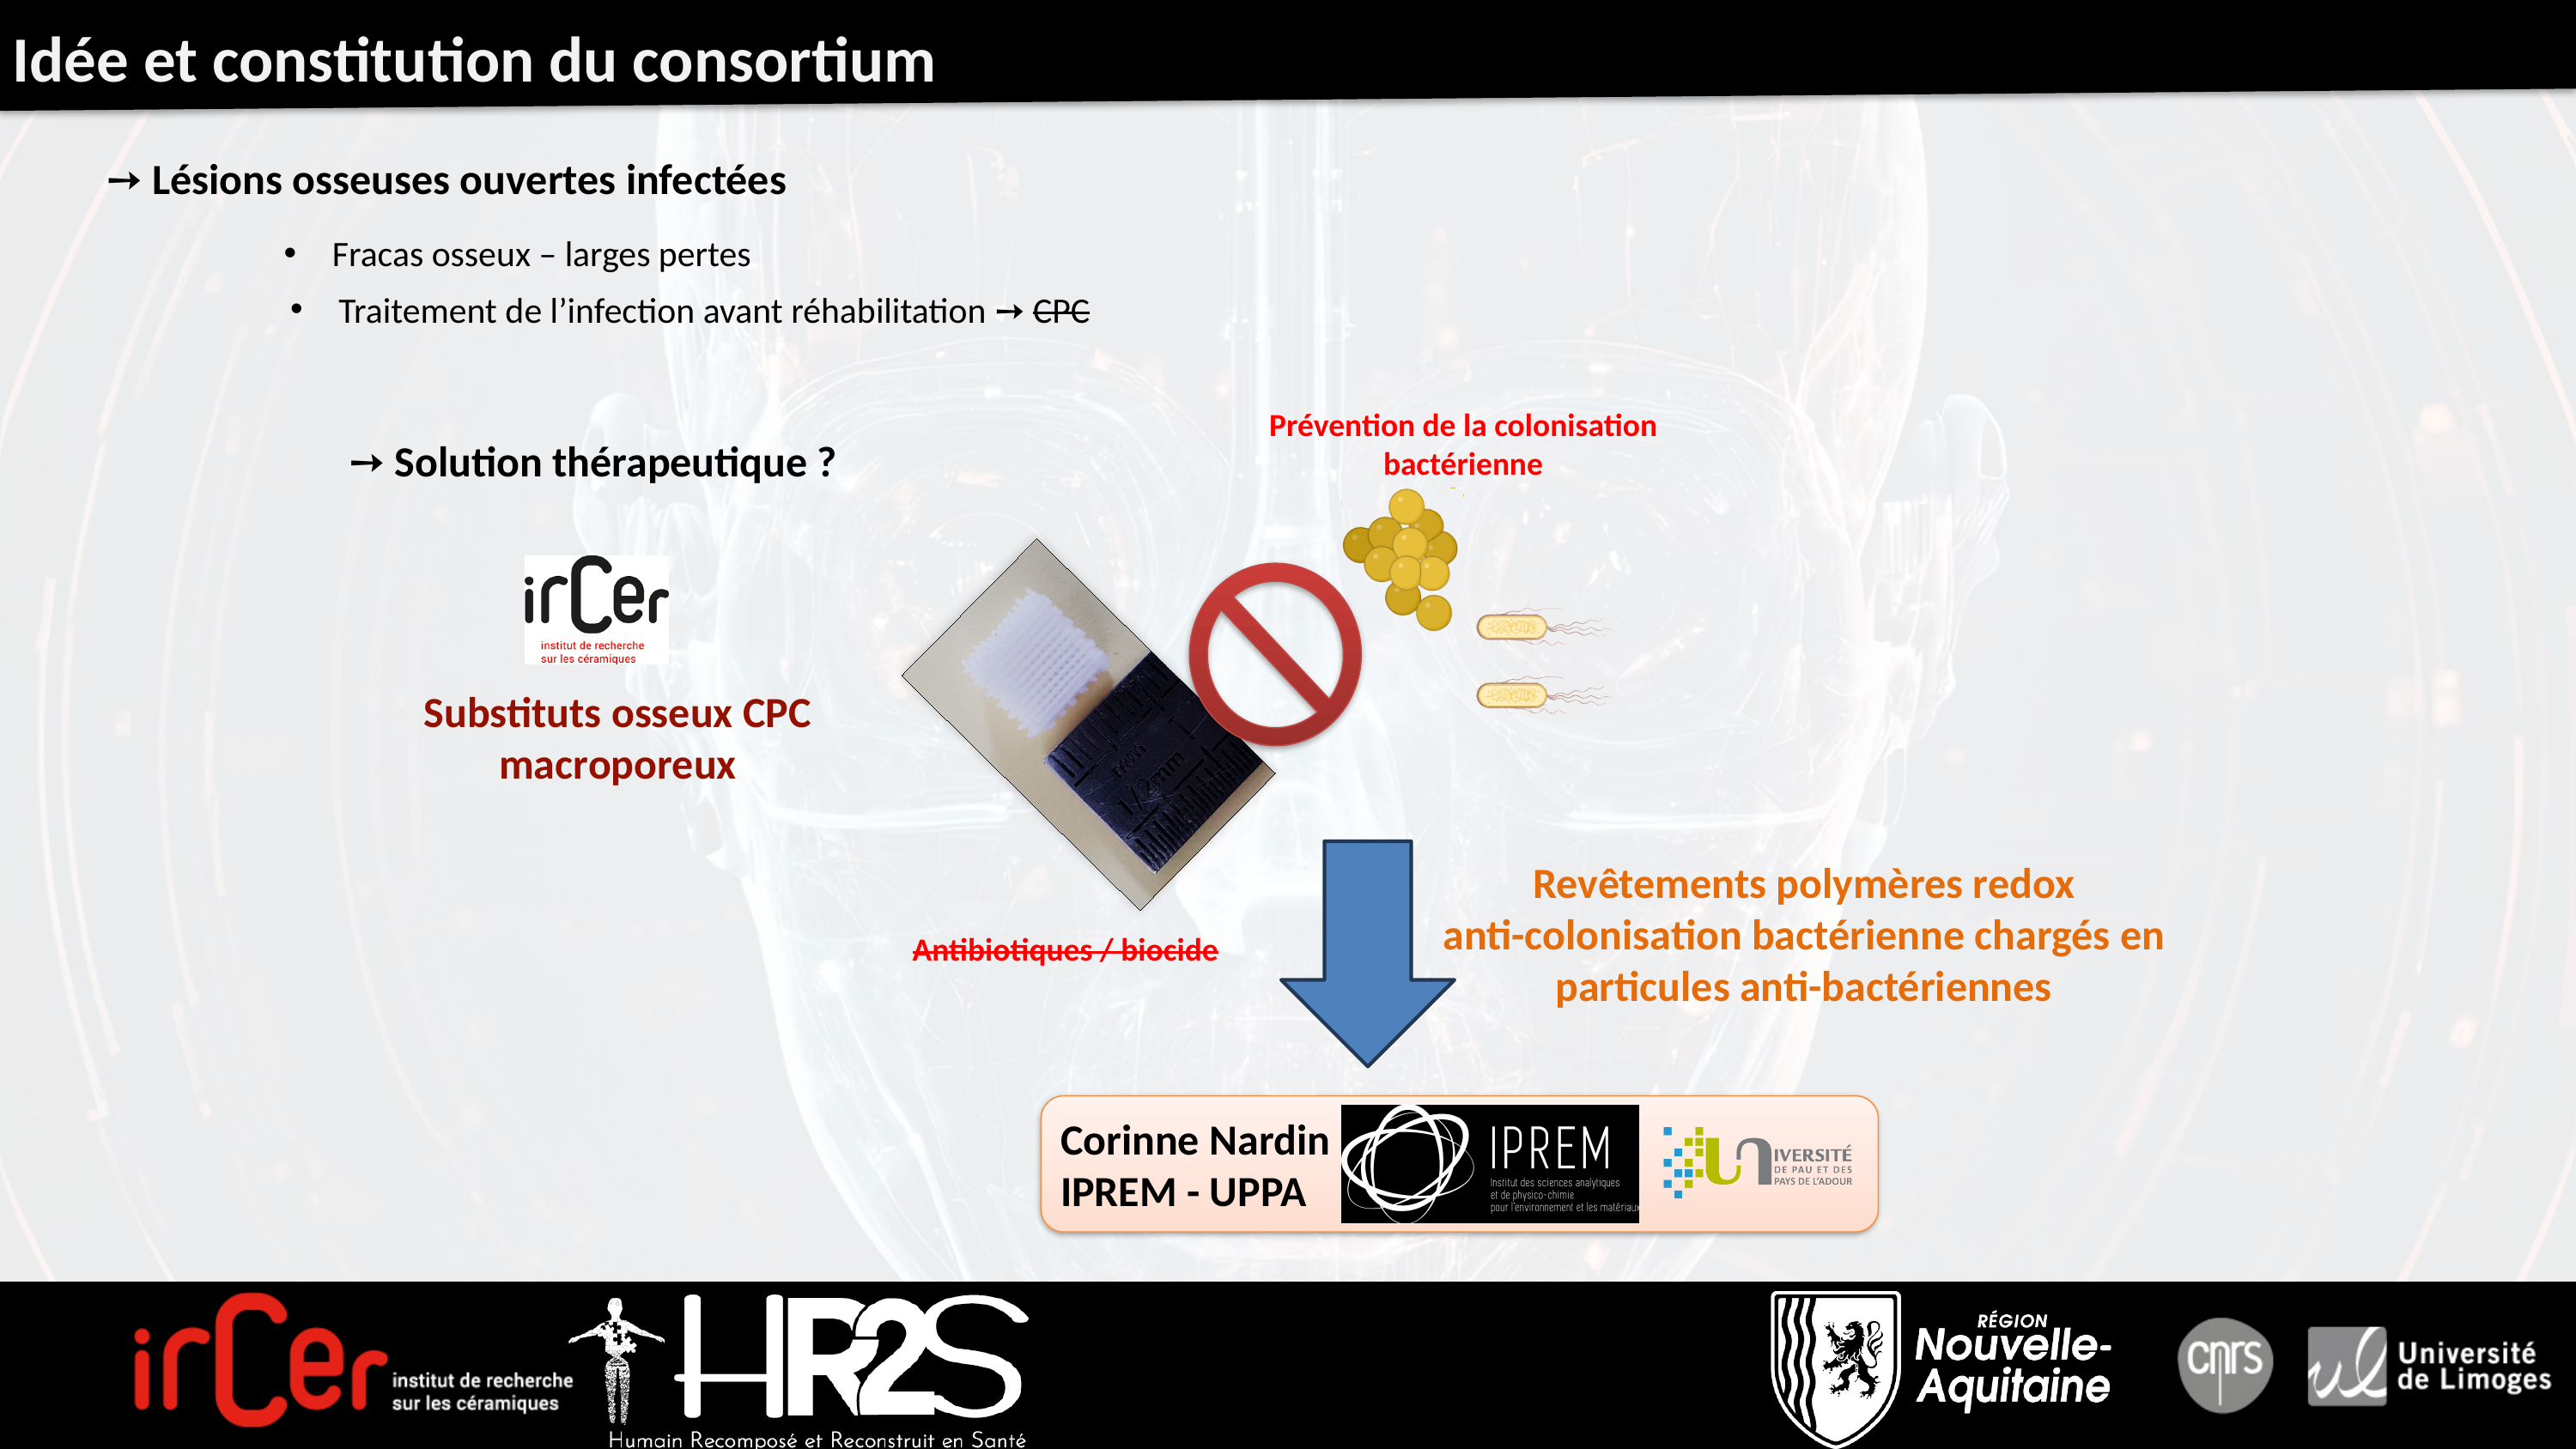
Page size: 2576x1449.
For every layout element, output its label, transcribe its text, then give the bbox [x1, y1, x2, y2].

text_box Prévention de la colonisation bactérienne [1226, 397, 1700, 488]
text_box ➙ Lésions osseuses ouvertes infectées [94, 144, 800, 209]
text_box Traitement de l’infection avant réhabilitation ➙ CPC [277, 281, 1103, 337]
picture [0, 1260, 2576, 1449]
text_box Fracas osseux – larges pertes [270, 224, 764, 281]
picture [902, 540, 1275, 910]
text_box [1189, 562, 1363, 747]
text_box [1279, 839, 1421, 1069]
text_box Substituts osseux CPC macroporeux [354, 678, 882, 795]
text_box Antibiotiques / biocide [843, 923, 1287, 974]
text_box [1041, 1095, 1879, 1233]
text_box Revêtements polymères redox anti-colonisation bactérienne chargés en particules anti-bactériennes [1418, 849, 2190, 1016]
text_box ➙ Solution thérapeutique ? [336, 427, 851, 492]
picture [1341, 488, 1637, 723]
text_box Idée et constitution du consortium [0, 10, 1227, 101]
picture [525, 555, 669, 665]
